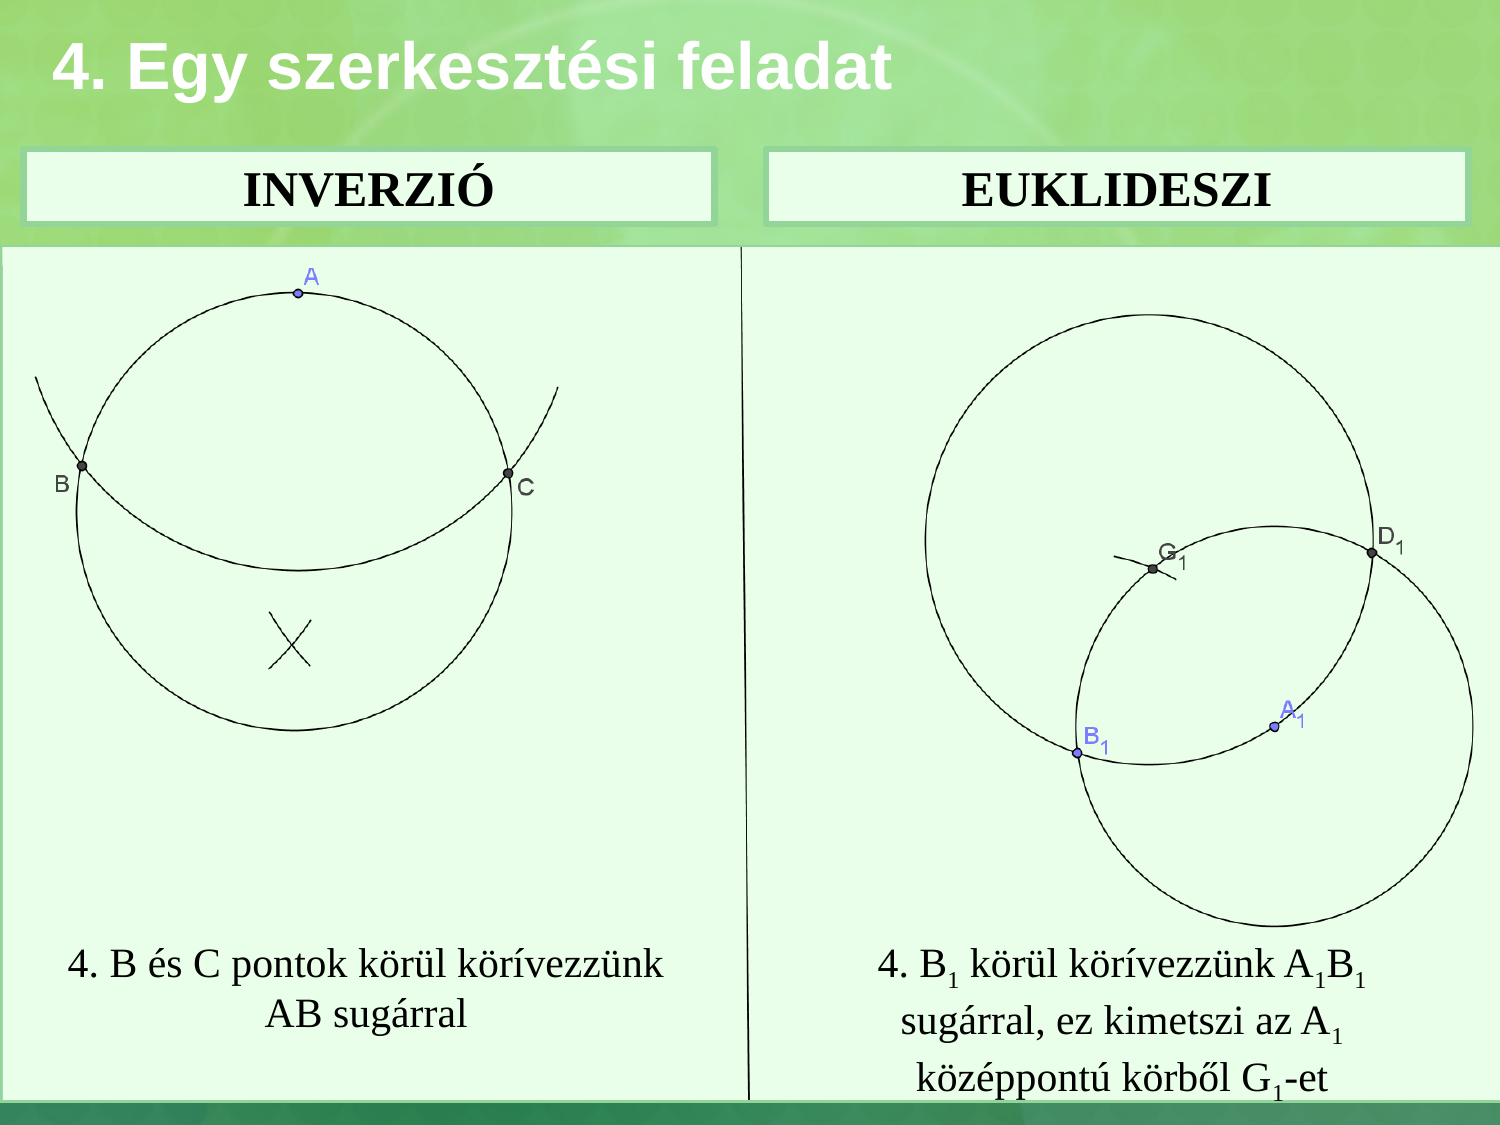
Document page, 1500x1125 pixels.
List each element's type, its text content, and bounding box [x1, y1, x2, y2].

text_box EUKLIDESZI [765, 148, 1469, 224]
picture [0, 0, 1500, 245]
text_box 4. B1 körül körívezzünk A1B1 sugárral, ez kimetszi az A1 középpontú körből G1-et [785, 1110, 1459, 1115]
title 4. Egy szerkesztési feladat [37, 0, 1463, 126]
text_box INVERZIÓ [23, 148, 715, 224]
picture [2, 246, 1500, 1101]
picture [0, 1103, 1500, 1125]
